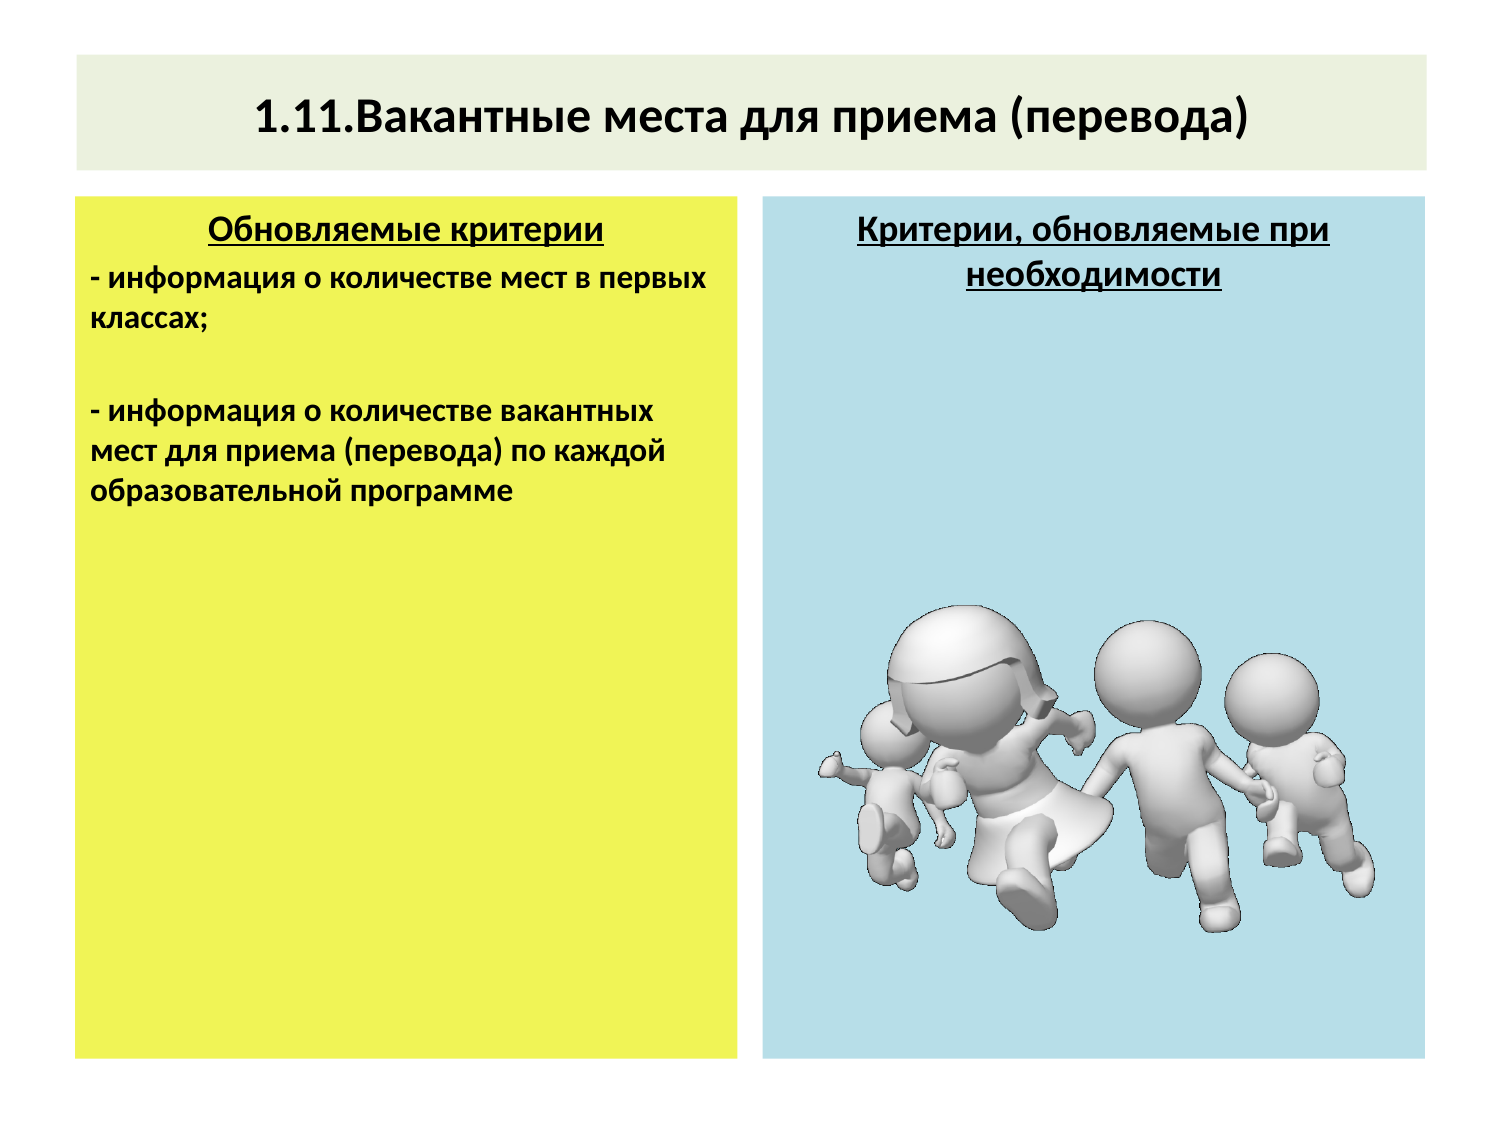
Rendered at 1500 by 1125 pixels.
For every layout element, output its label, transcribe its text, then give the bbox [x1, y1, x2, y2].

picture [785, 574, 1406, 971]
title 1.11.Вакантные места для приема (перевода) [76, 54, 1427, 171]
list Обновляемые критерии - информация о количестве мест в первых классах; - информация о количестве вакантных мест для приема (перевода) по каждой образовательной программе [75, 196, 738, 1059]
list Критерии, обновляемые при необходимости [762, 196, 1425, 1059]
